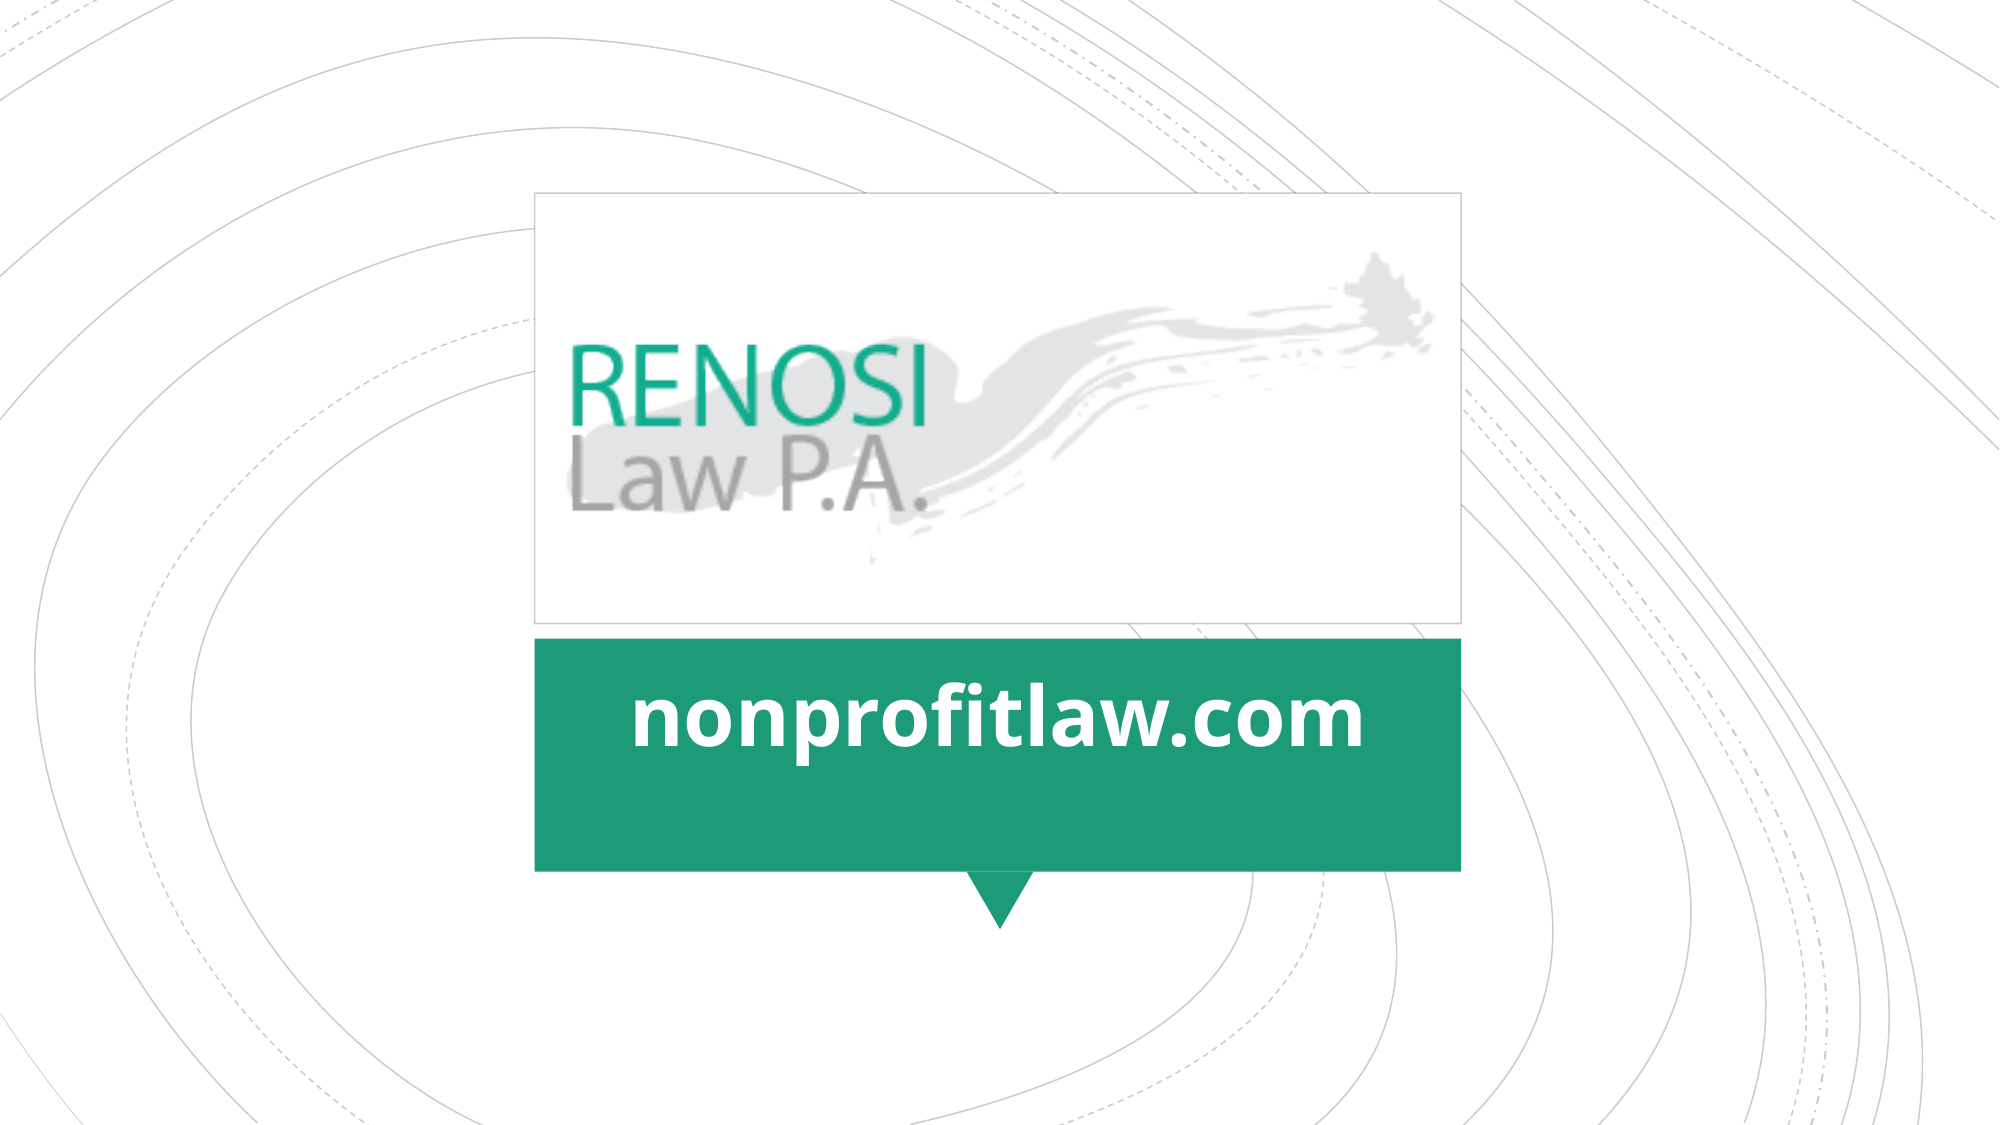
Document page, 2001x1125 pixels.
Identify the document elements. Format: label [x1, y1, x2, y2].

text_box [534, 638, 1462, 930]
text_box [0, 0, 1999, 1125]
picture [562, 252, 1436, 564]
